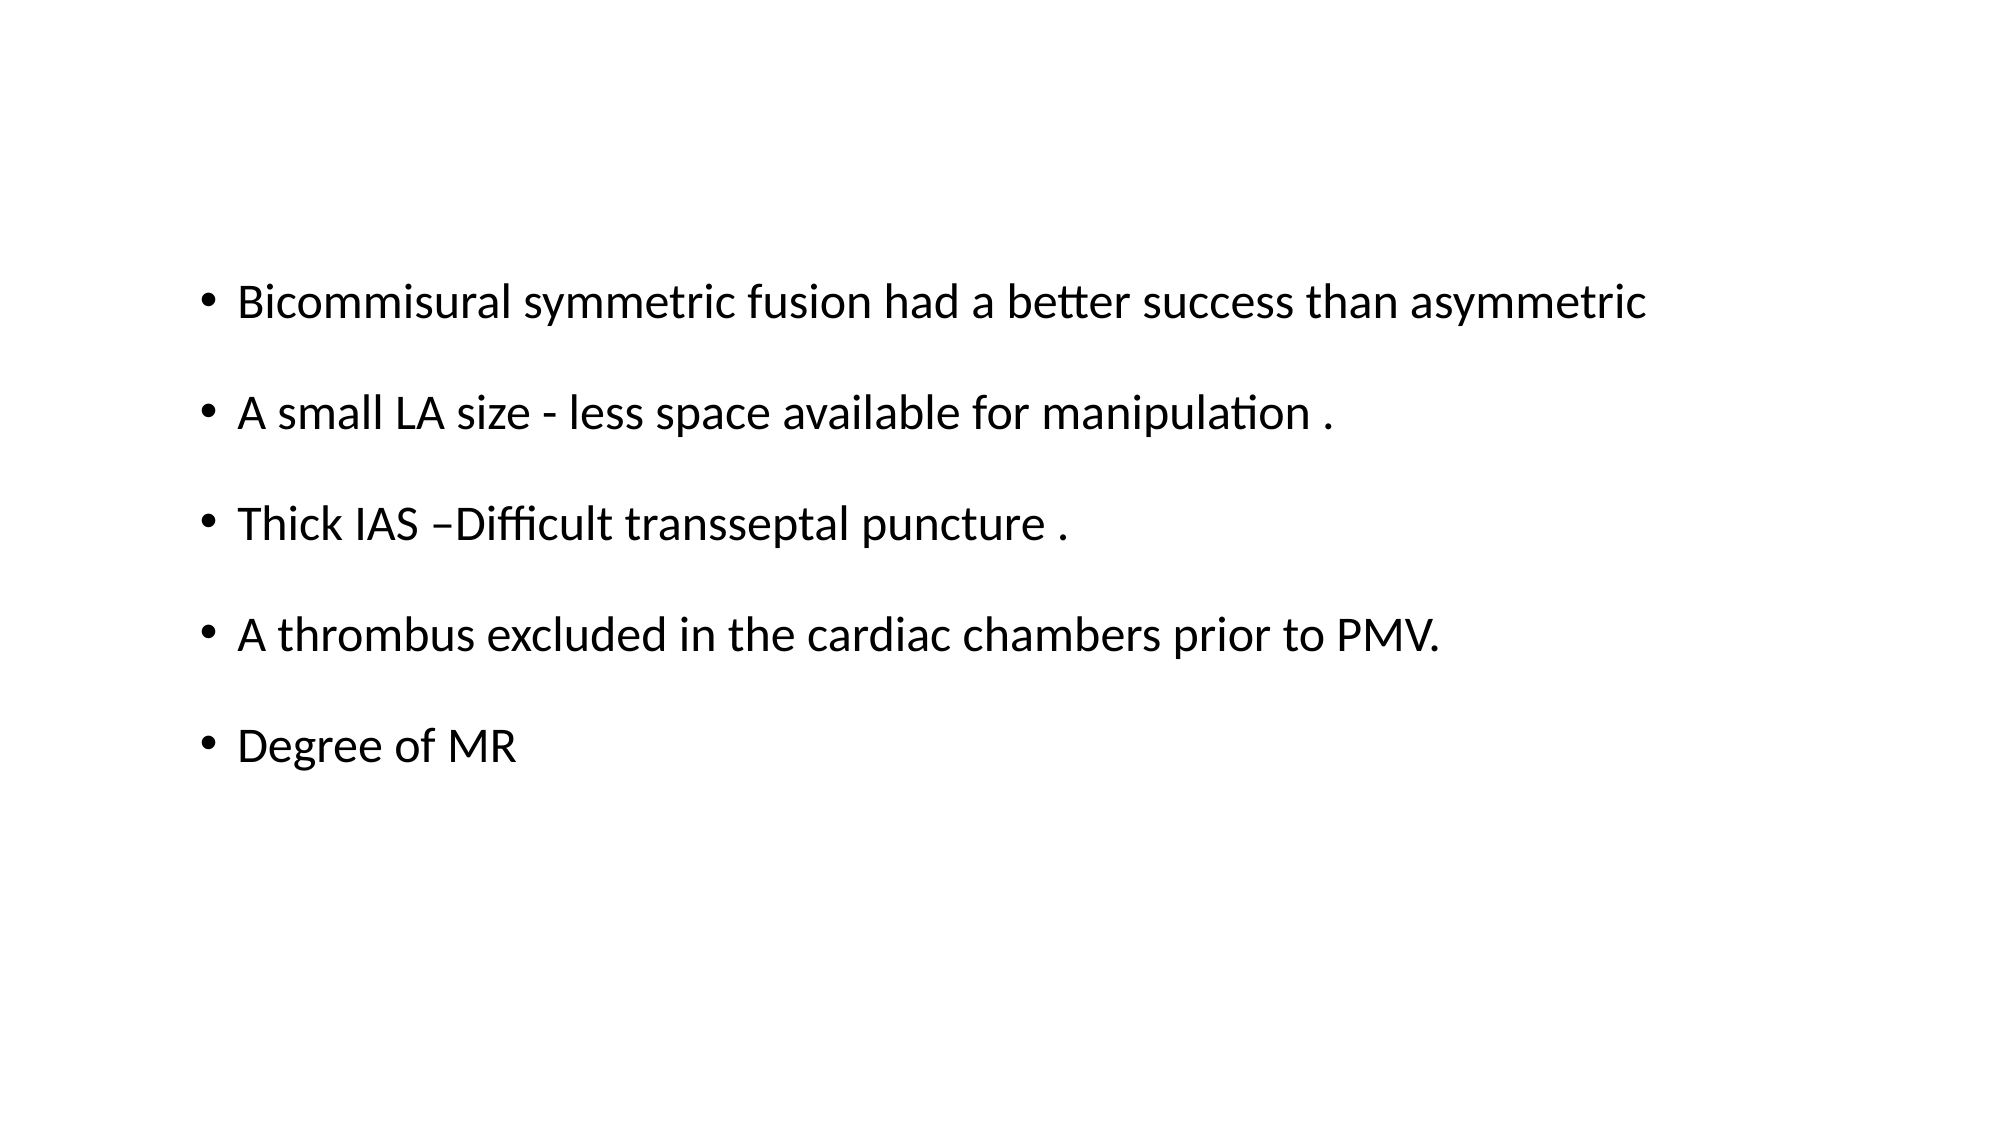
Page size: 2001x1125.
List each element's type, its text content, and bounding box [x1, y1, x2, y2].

list Bicommisural symmetric fusion had a better success than asymmetric A small LA size - less space available for manipulation . Thick IAS –Difficult transseptal puncture . A thrombus excluded in the cardiac chambers prior to PMV. Degree of MR [184, 231, 1910, 894]
